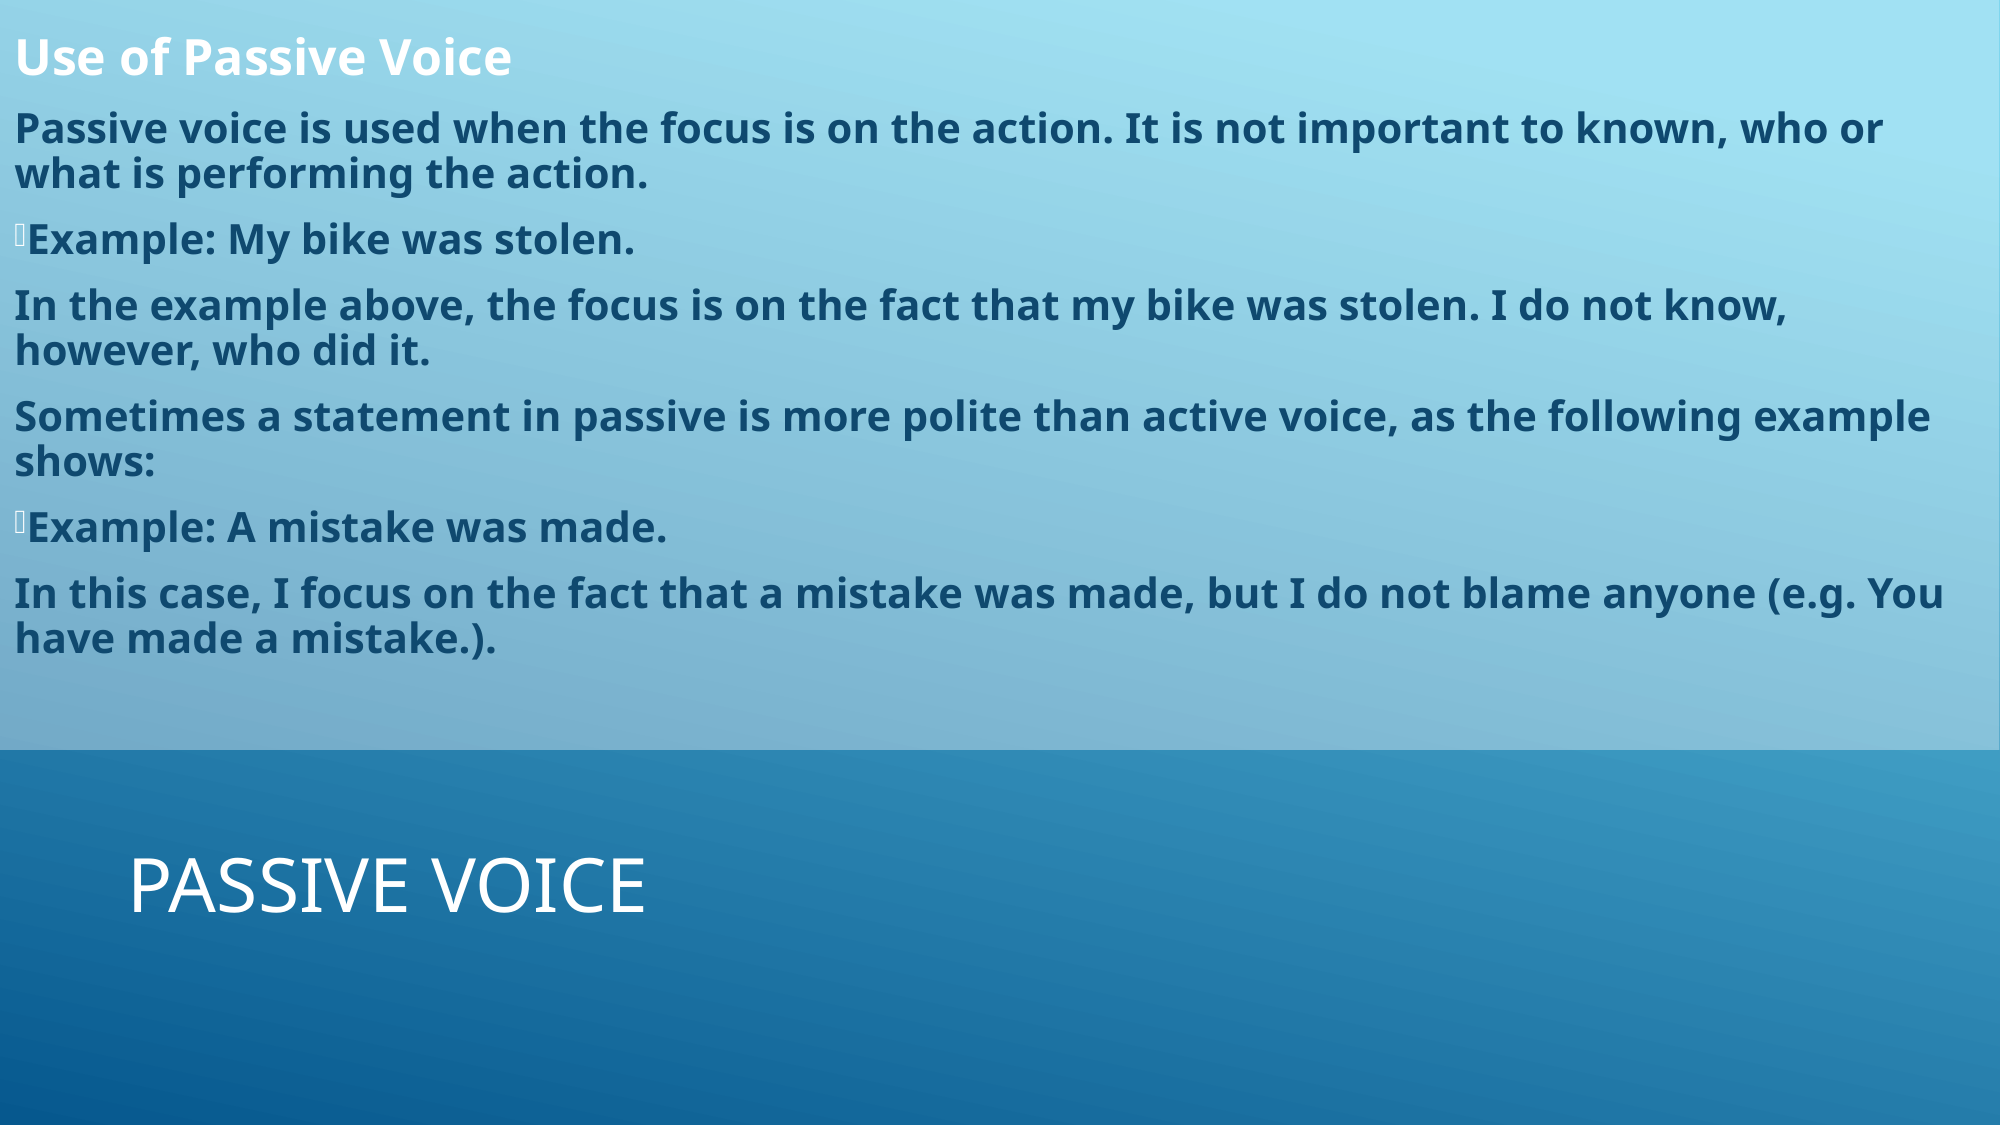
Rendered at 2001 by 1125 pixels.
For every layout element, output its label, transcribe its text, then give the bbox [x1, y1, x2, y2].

title PASSIVE VOICE [112, 787, 1510, 977]
text_box [0, 751, 2000, 1125]
subtitle Use of Passive Voice Passive voice is used when the focus is on the action. It is not important to known, who or what is performing the action. Example: My bike was stolen. In the example above, the focus is on the fact that my bike was stolen. I do not know, however, who did it. Sometimes a statement in passive is more polite than active voice, as the following example shows: Example: A mistake was made. In this case, I focus on the fact that a mistake was made, but I do not blame anyone (e.g. You have made a mistake.). [0, 0, 1999, 750]
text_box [1510, 485, 2000, 1013]
